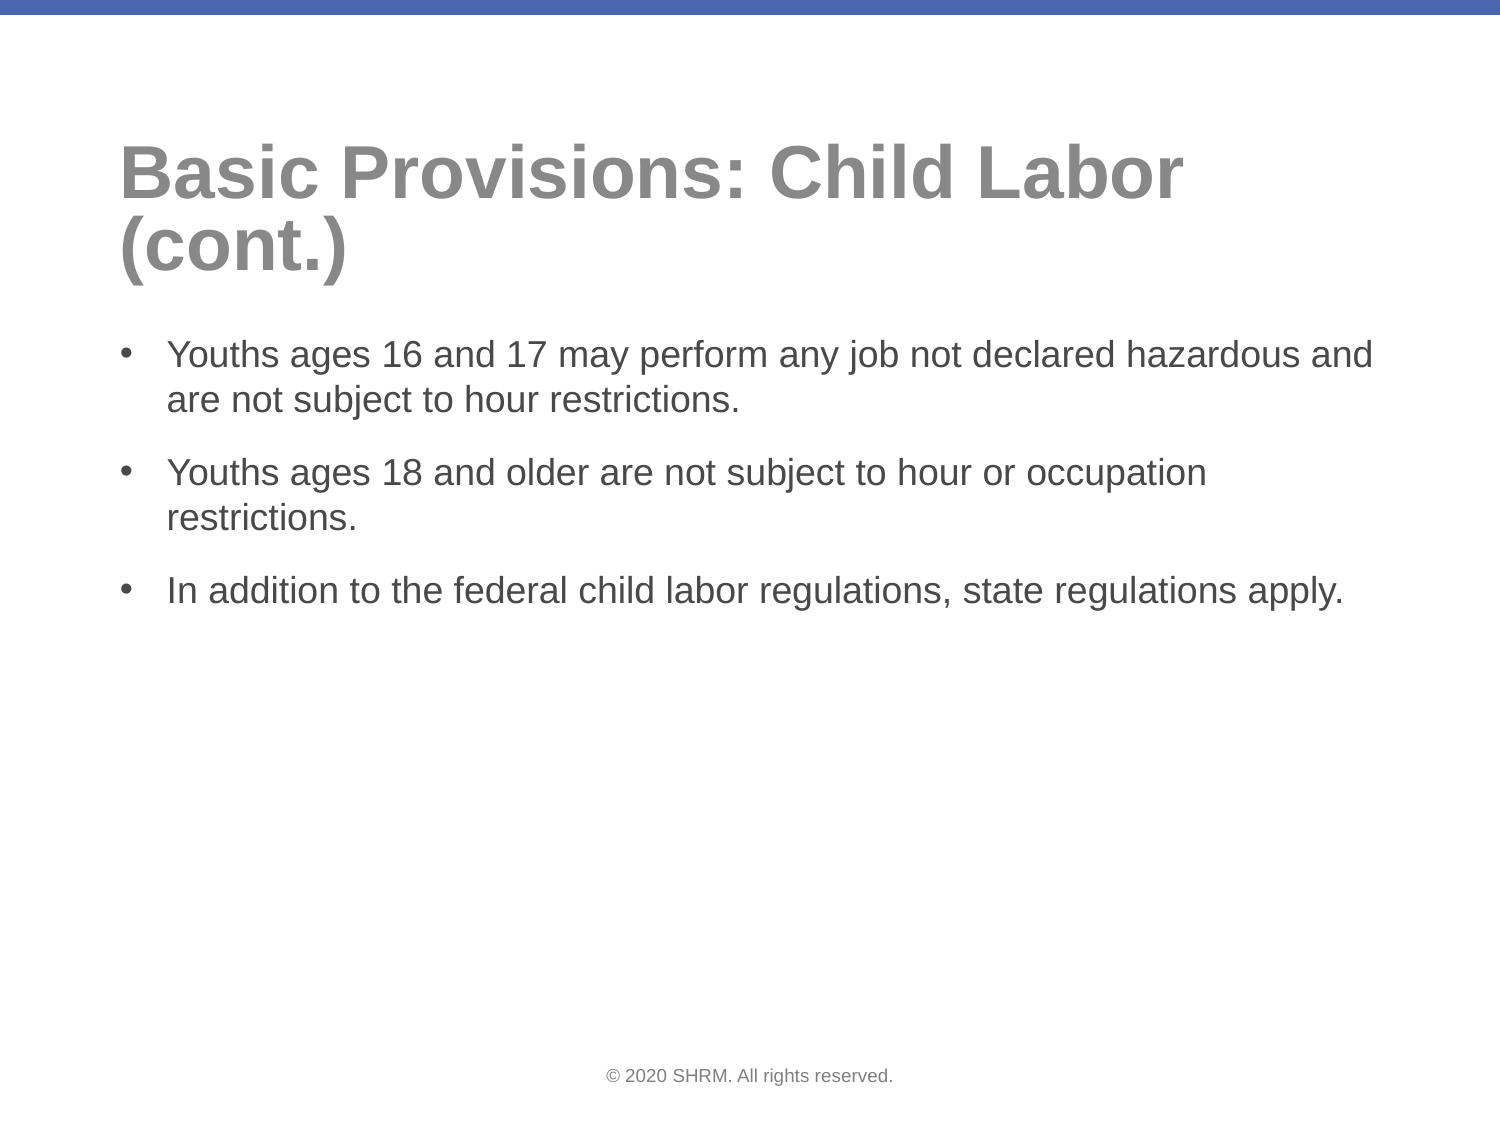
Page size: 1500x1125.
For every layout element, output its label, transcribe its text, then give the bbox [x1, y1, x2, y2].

title Basic Provisions: Child Labor (cont.) [105, 104, 1403, 293]
list Youths ages 16 and 17 may perform any job not declared hazardous and are not subject to hour restrictions. Youths ages 18 and older are not subject to hour or occupation restrictions. In addition to the federal child labor regulations, state regulations apply. [105, 322, 1403, 998]
